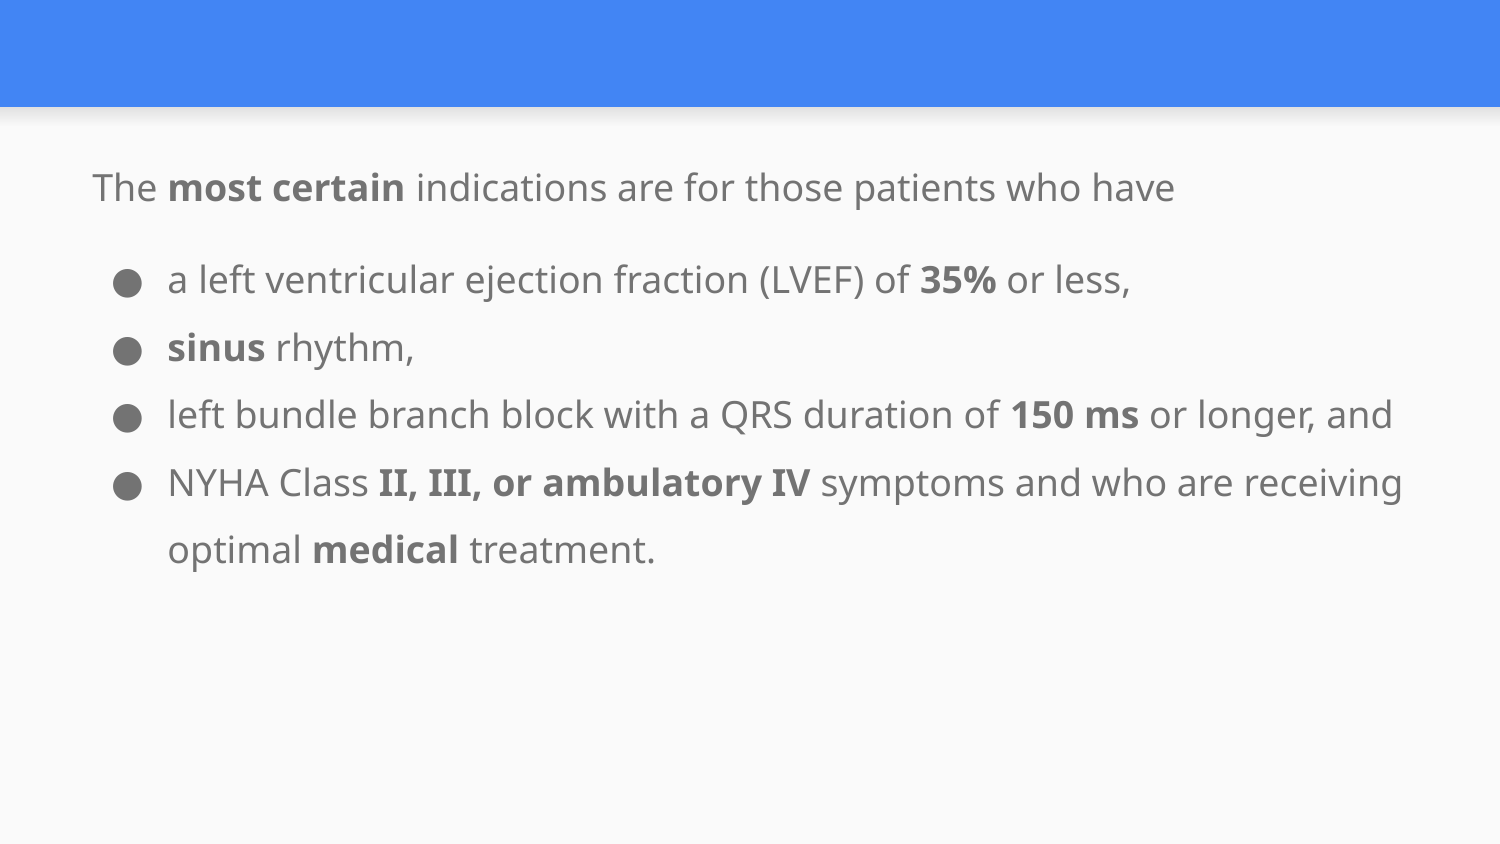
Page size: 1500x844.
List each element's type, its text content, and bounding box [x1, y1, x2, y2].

list The most certain indications are for those patients who have a left ventricular ejection fraction (LVEF) of 35% or less, sinus rhythm, left bundle branch block with a QRS duration of 150 ms or longer, and NYHA Class II, III, or ambulatory IV symptoms and who are receiving optimal medical treatment. [77, 142, 1427, 760]
